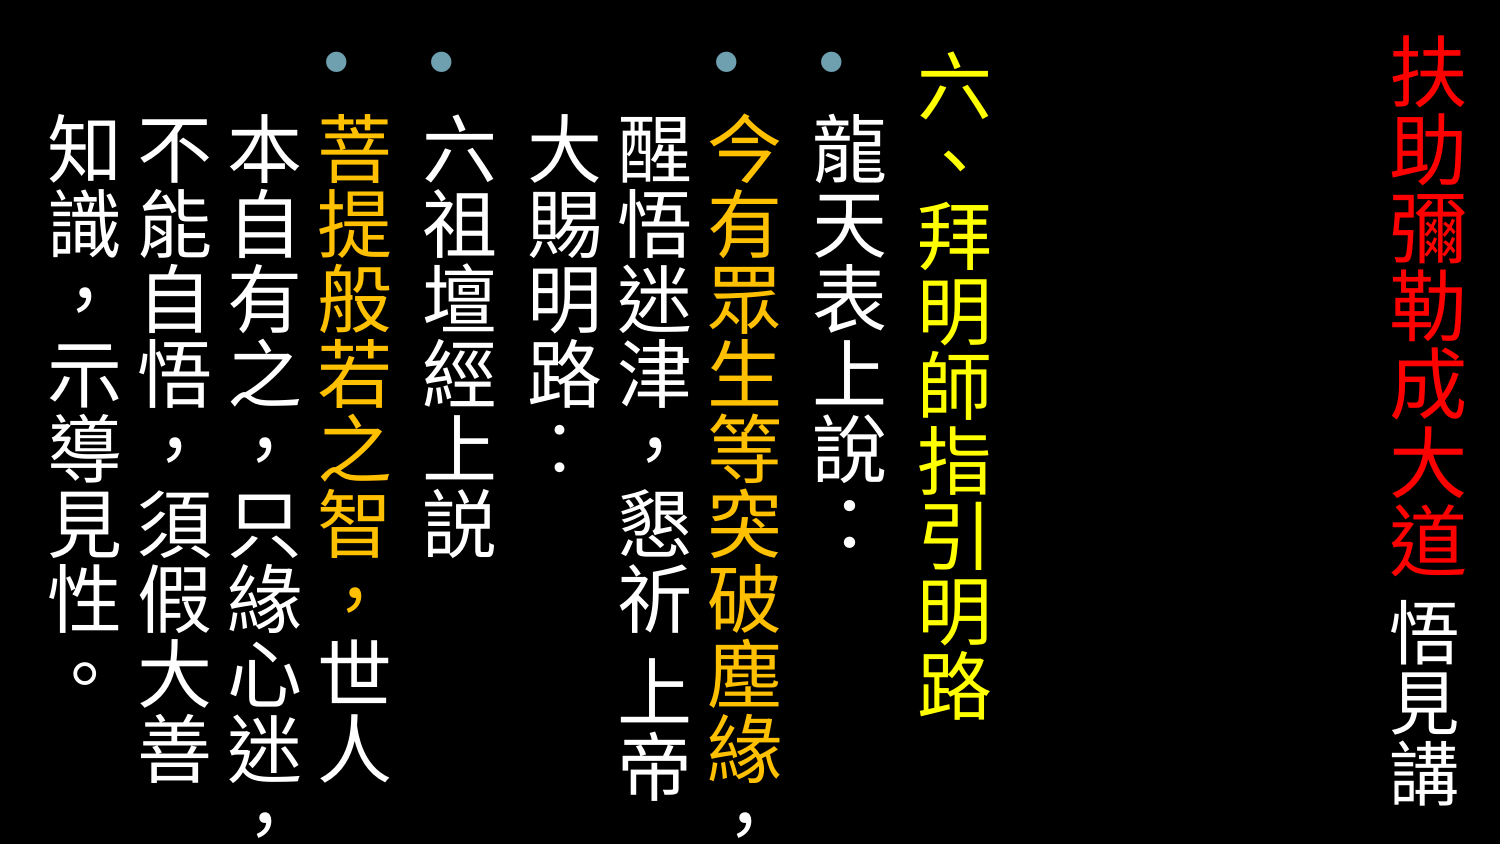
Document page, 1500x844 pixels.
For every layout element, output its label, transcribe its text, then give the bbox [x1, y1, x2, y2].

list 六、拜明師指引明路 龍天表上說： 今有眾生等突破塵緣，醒悟迷津，懇祈 上帝大賜明路‥ 六祖壇經上説 菩提般若之智，世人本自有之，只緣心迷，不能自悟，須假大善知識，示導見性。 [29, 27, 1365, 820]
title 扶助彌勒成大道 悟見講 [1366, 21, 1485, 820]
